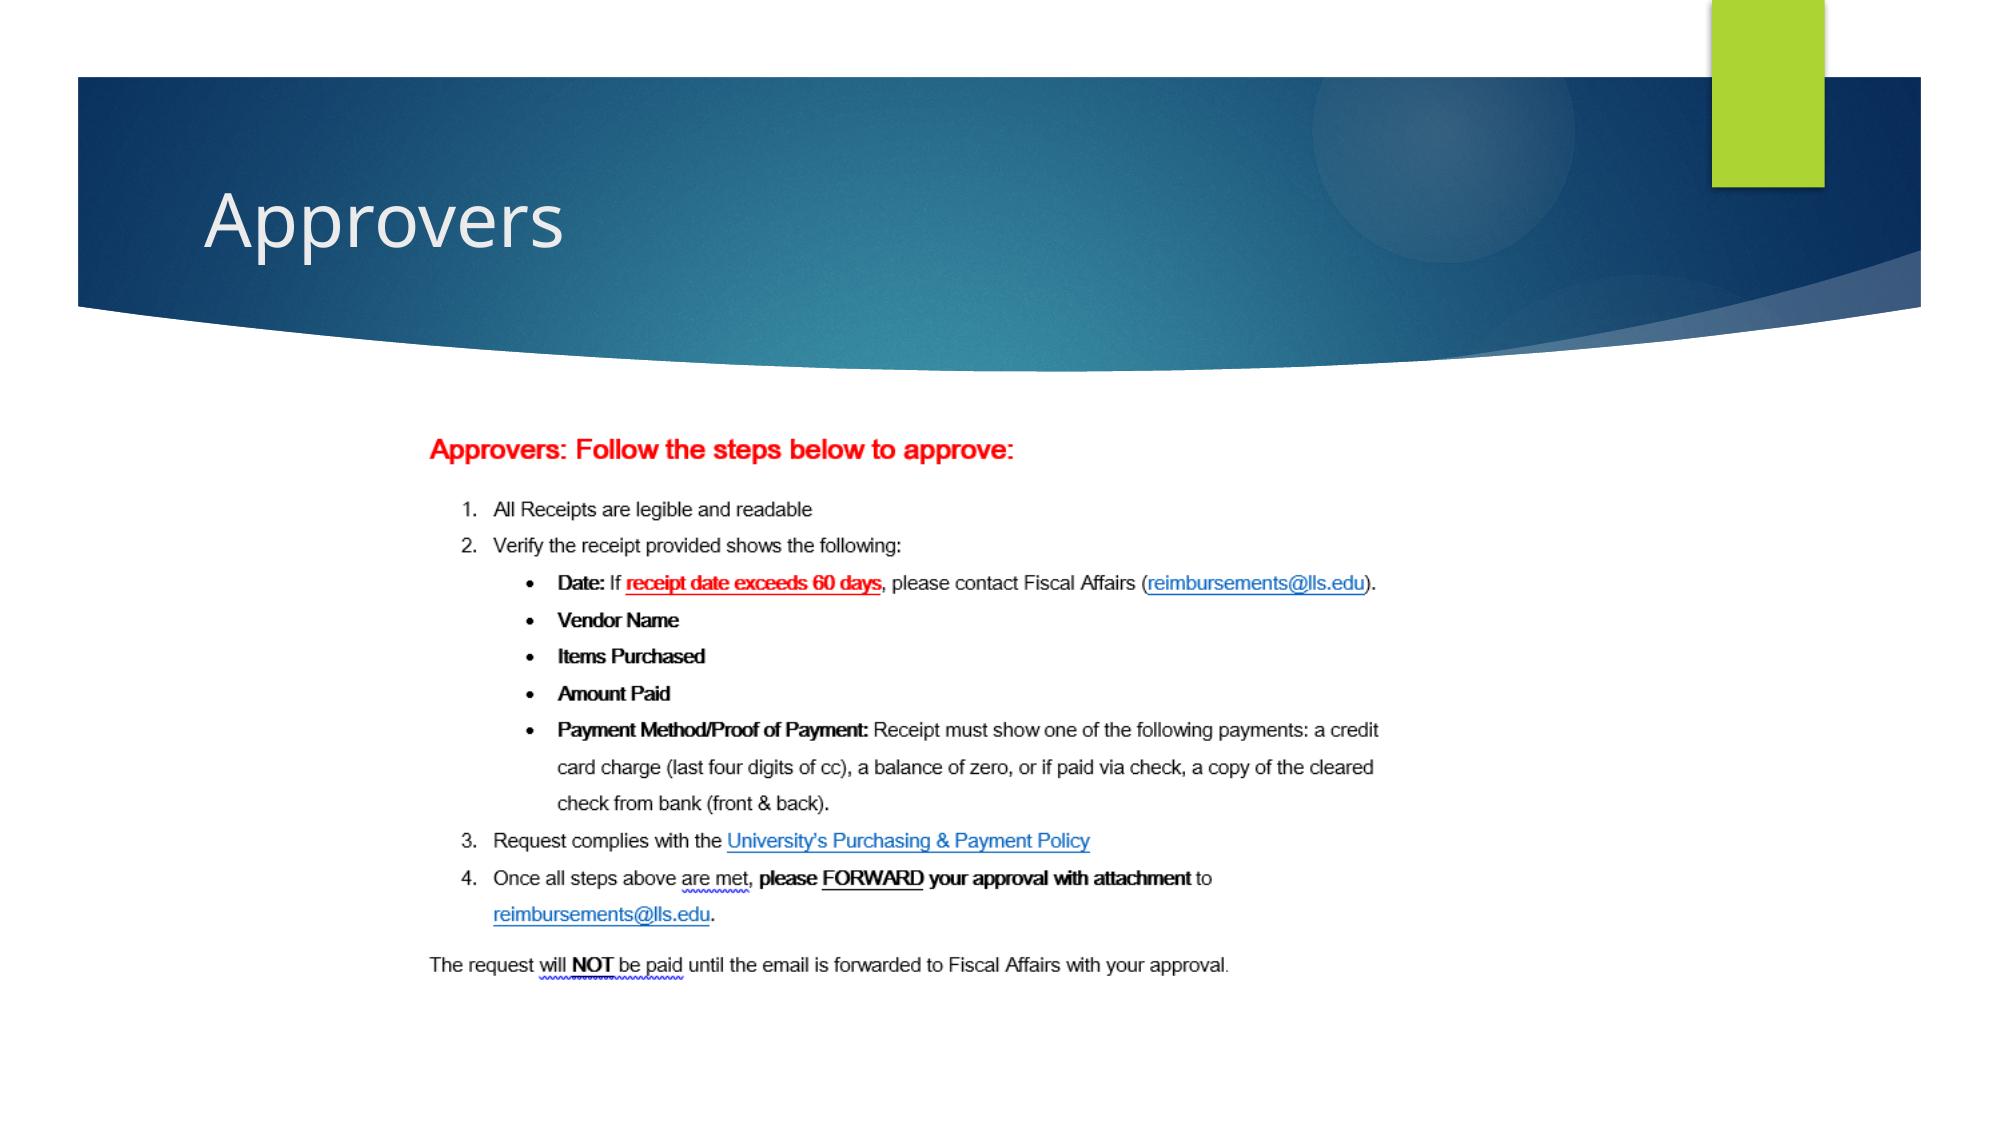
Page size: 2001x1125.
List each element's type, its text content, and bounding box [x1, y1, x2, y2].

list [420, 426, 1397, 988]
title Approvers [189, 159, 1627, 276]
